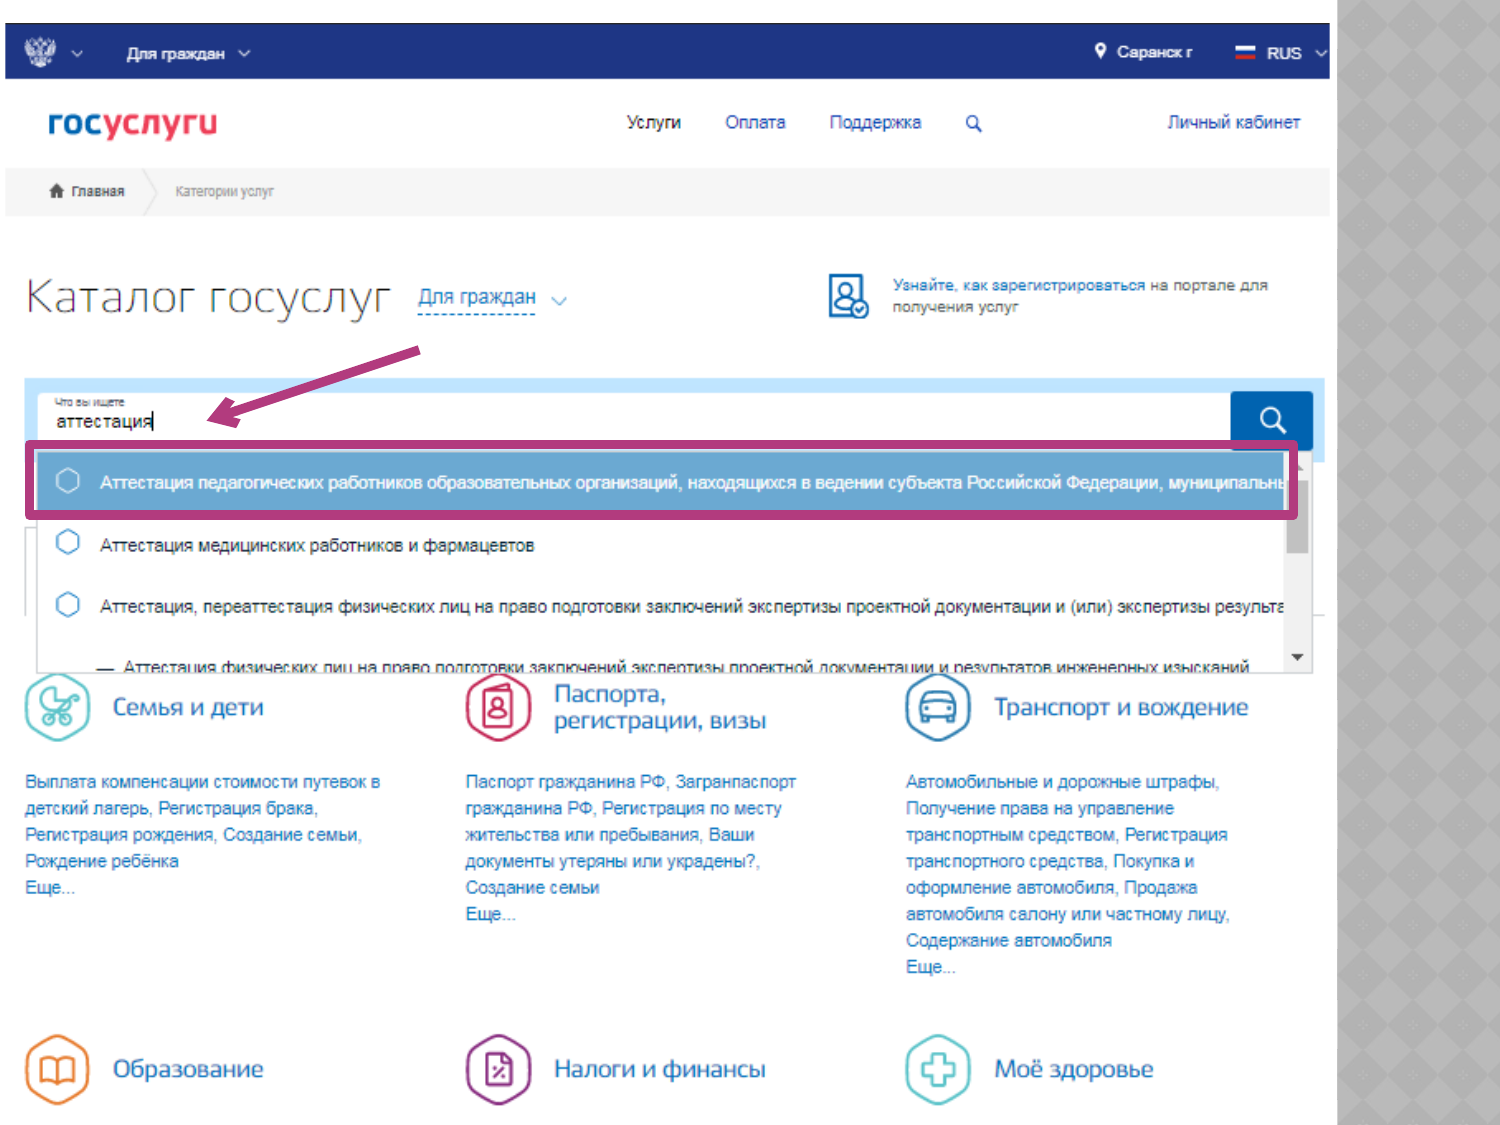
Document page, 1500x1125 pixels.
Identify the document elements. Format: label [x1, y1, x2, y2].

picture [5, 23, 1331, 1113]
text_box [206, 349, 420, 422]
